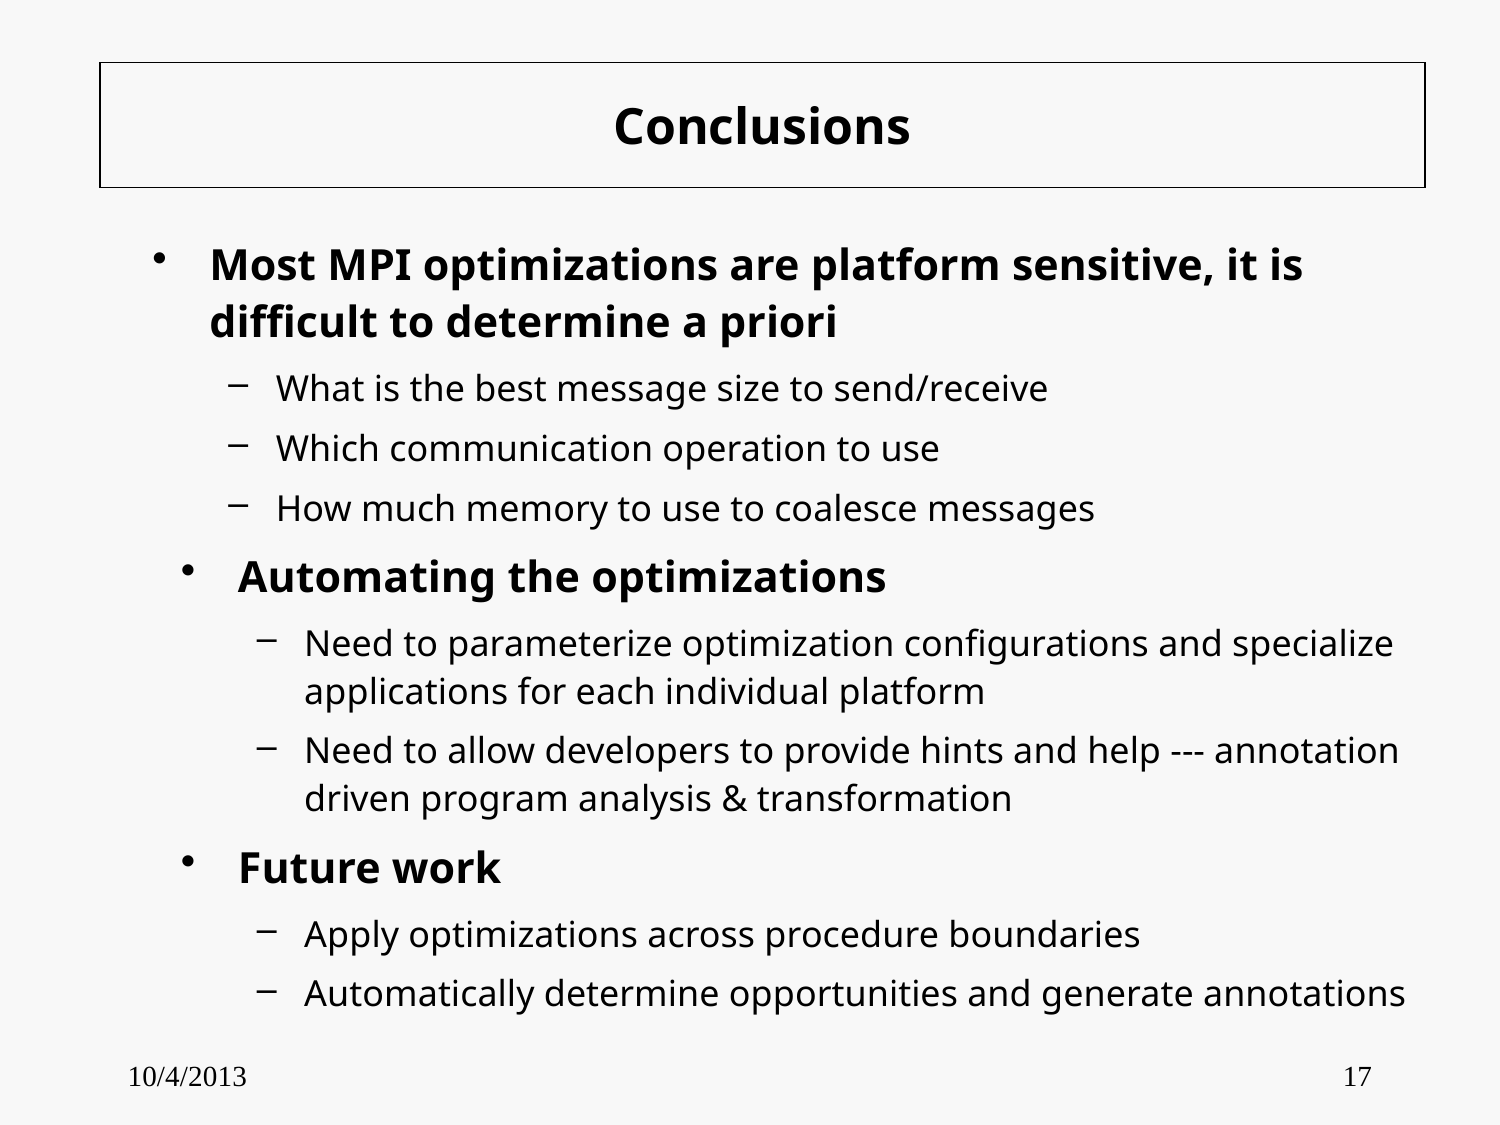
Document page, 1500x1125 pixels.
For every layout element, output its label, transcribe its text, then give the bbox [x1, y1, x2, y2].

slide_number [112, 1050, 425, 1125]
slide_number 17 [1074, 1050, 1388, 1125]
title Conclusions [99, 62, 1426, 188]
list Most MPI optimizations are platform sensitive, it is difficult to determine a priori What is the best message size to send/receive Which communication operation to use How much memory to use to coalesce messages Automating the optimizations Need to parameterize optimization configurations and specialize applications for each individual platform Need to allow developers to provide hints and help --- annotation driven program analysis & transformation Future work Apply optimizations across procedure boundaries Automatically determine opportunities and generate annotations [137, 224, 1450, 1038]
